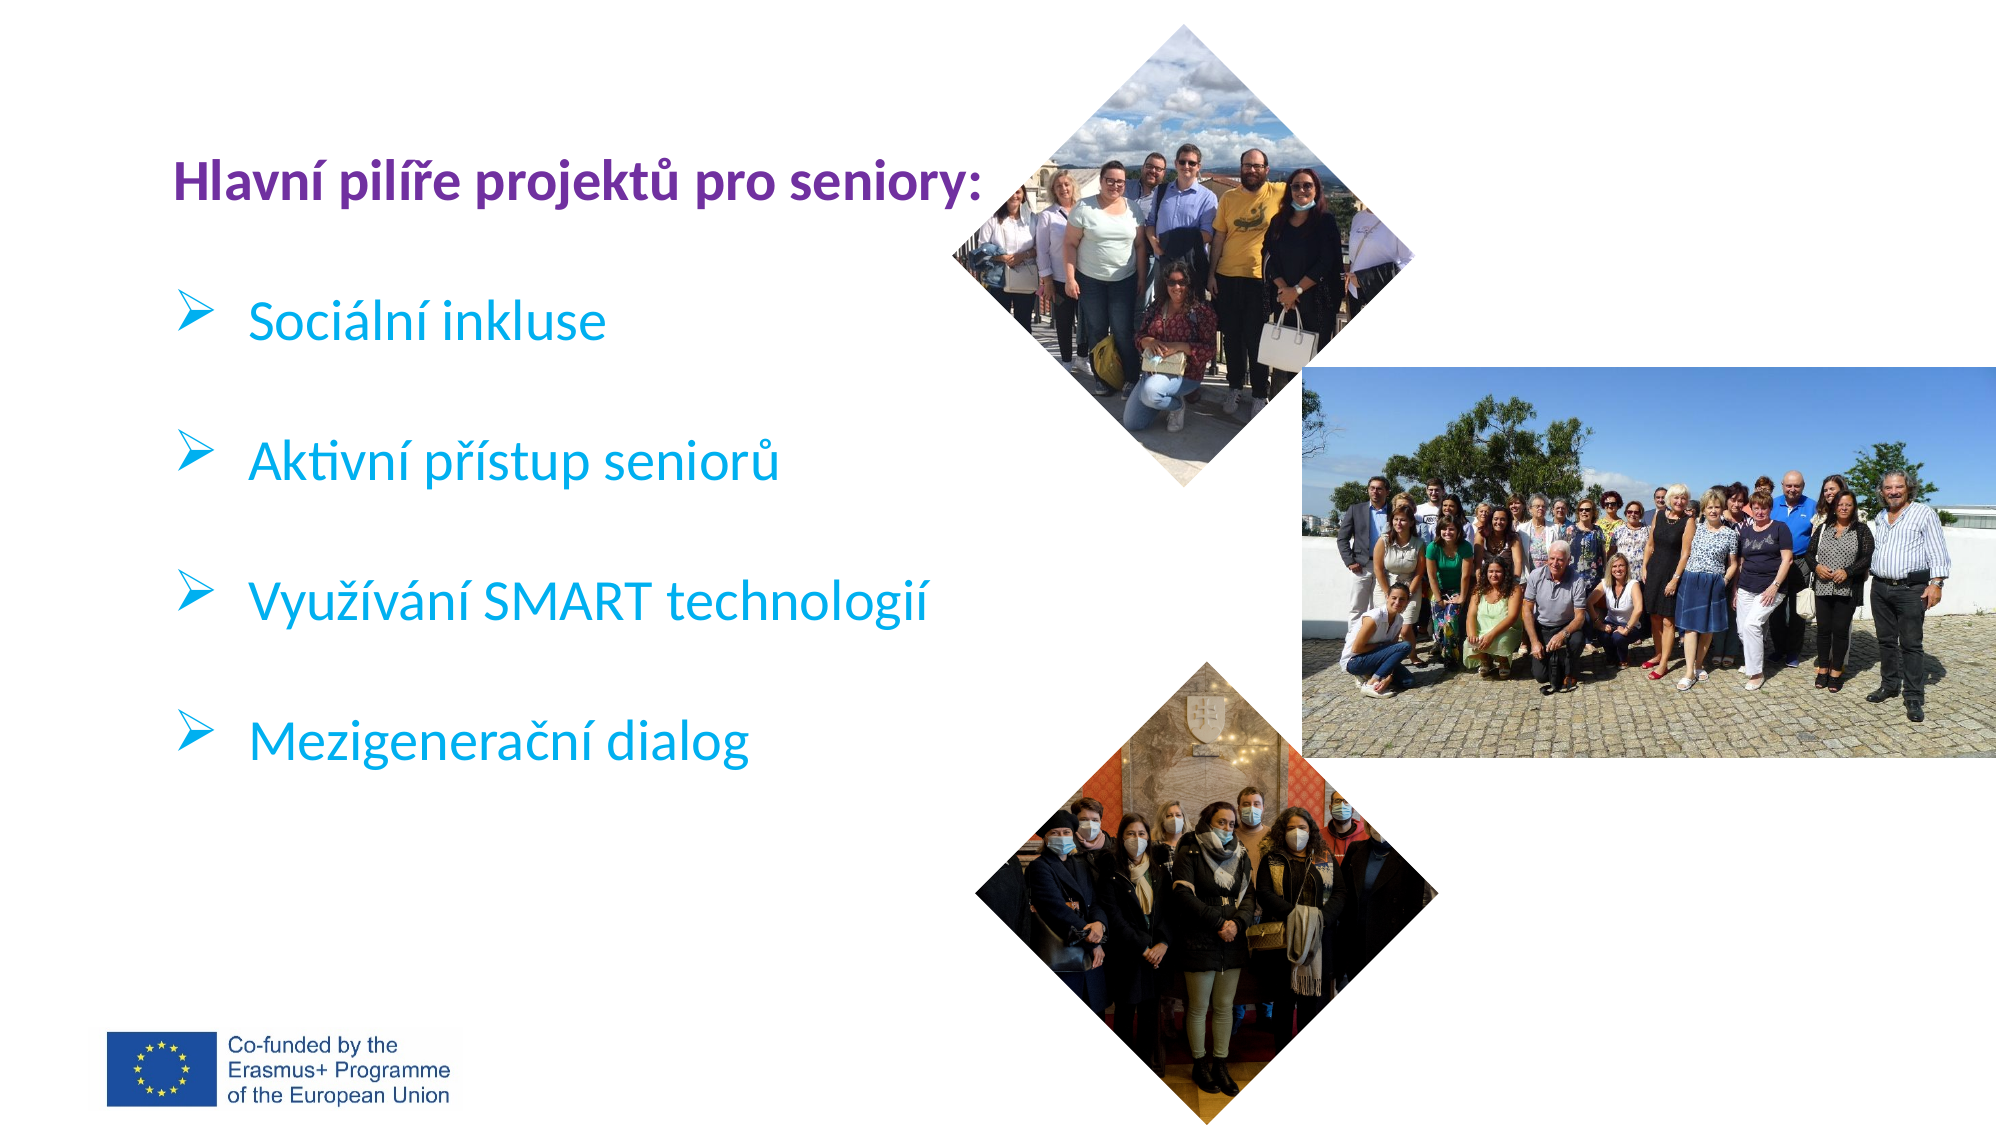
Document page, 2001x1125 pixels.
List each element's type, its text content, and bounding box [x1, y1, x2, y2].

text_box Hlavní pilíře projektů pro seniory: Sociální inkluse Aktivní přístup seniorů Využívání SMART technologií Mezigenerační dialog [158, 134, 1302, 965]
picture [88, 1027, 463, 1111]
picture [952, 24, 1996, 1125]
